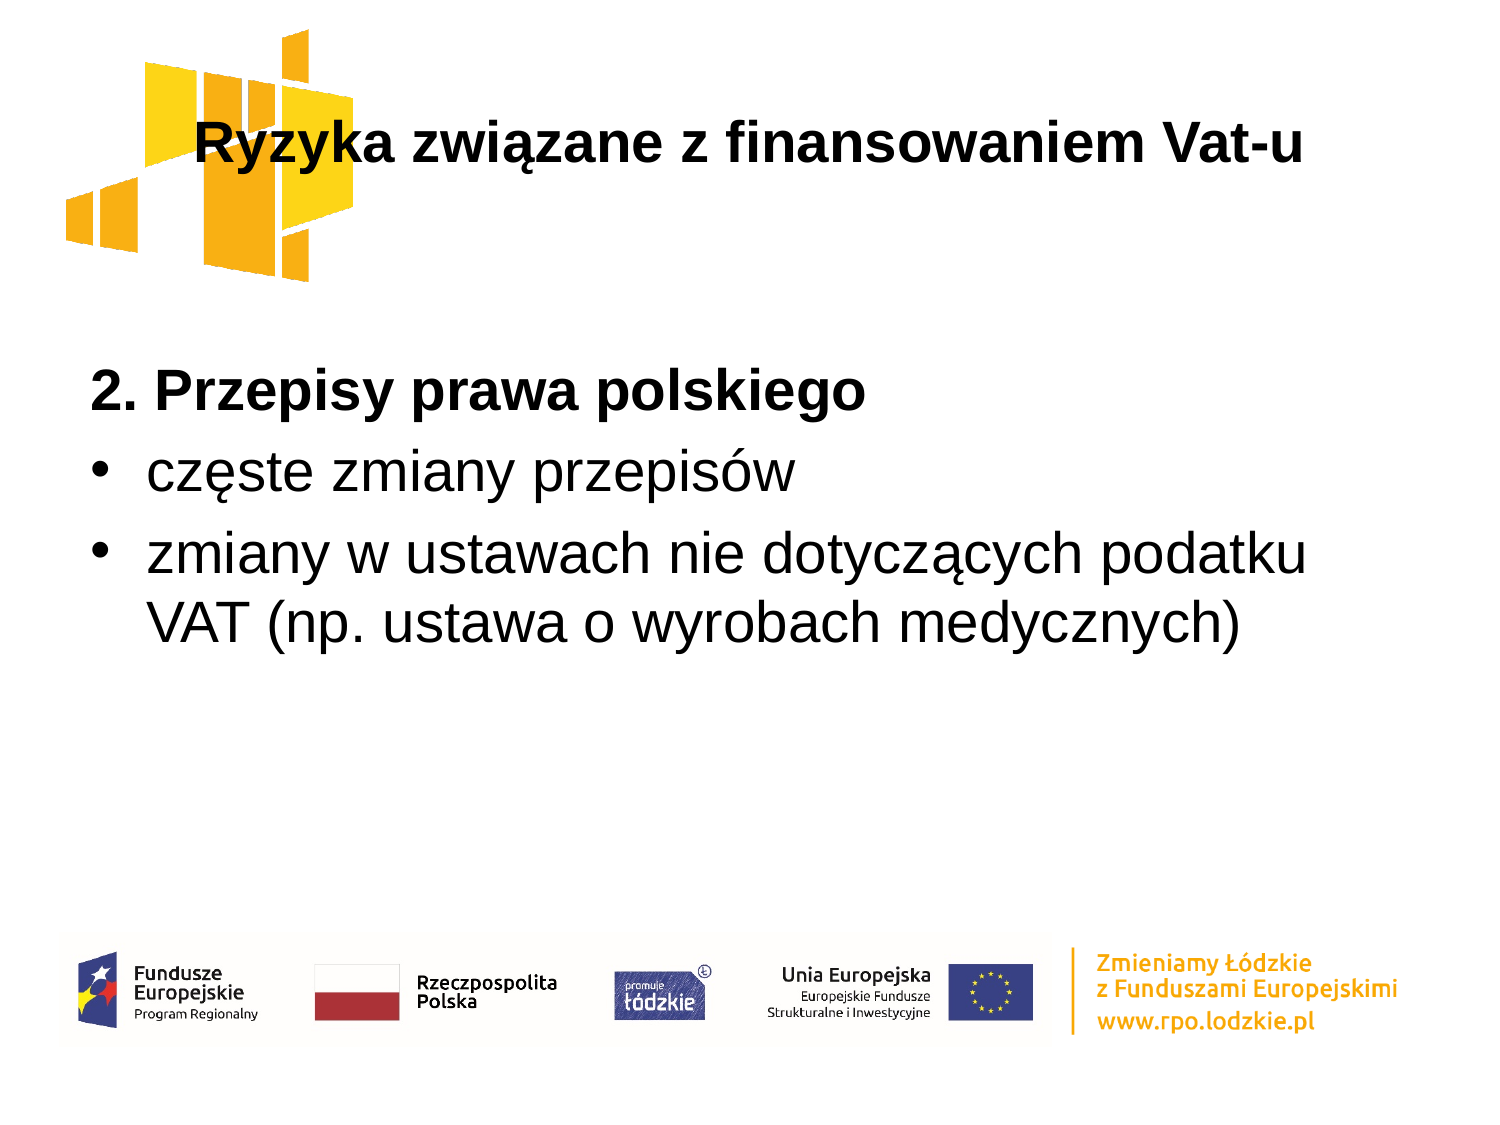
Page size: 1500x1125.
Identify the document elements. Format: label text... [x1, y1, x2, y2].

picture [58, 869, 1400, 1112]
title Ryzyka związane z finansowaniem Vat-u [360, 45, 1425, 233]
picture [65, 28, 354, 282]
list 2. Przepisy prawa polskiego częste zmiany przepisów zmiany w ustawach nie dotyczących podatku VAT (np. ustawa o wyrobach medycznych) [75, 344, 1425, 1005]
